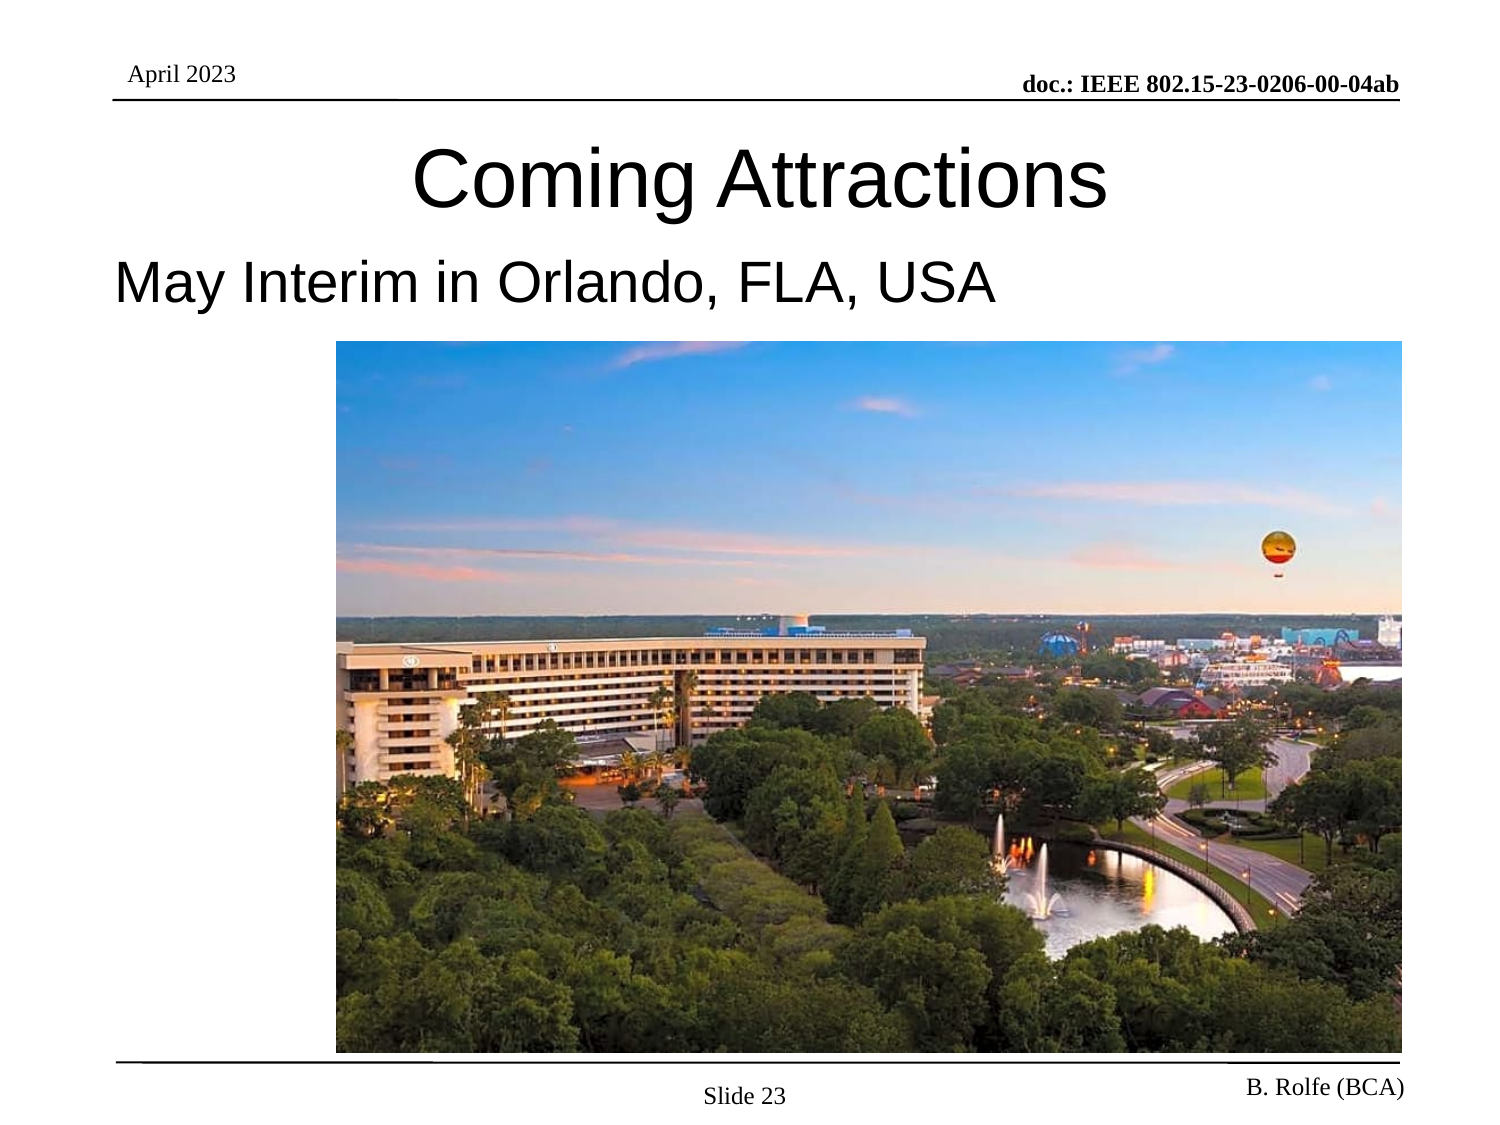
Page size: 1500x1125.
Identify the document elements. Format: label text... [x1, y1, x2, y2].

picture [336, 341, 1402, 1053]
slide_number Slide 23 [690, 1075, 799, 1115]
list May Interim in Orlando, FLA, USA [99, 236, 1081, 1035]
title Coming Attractions [123, 112, 1398, 237]
